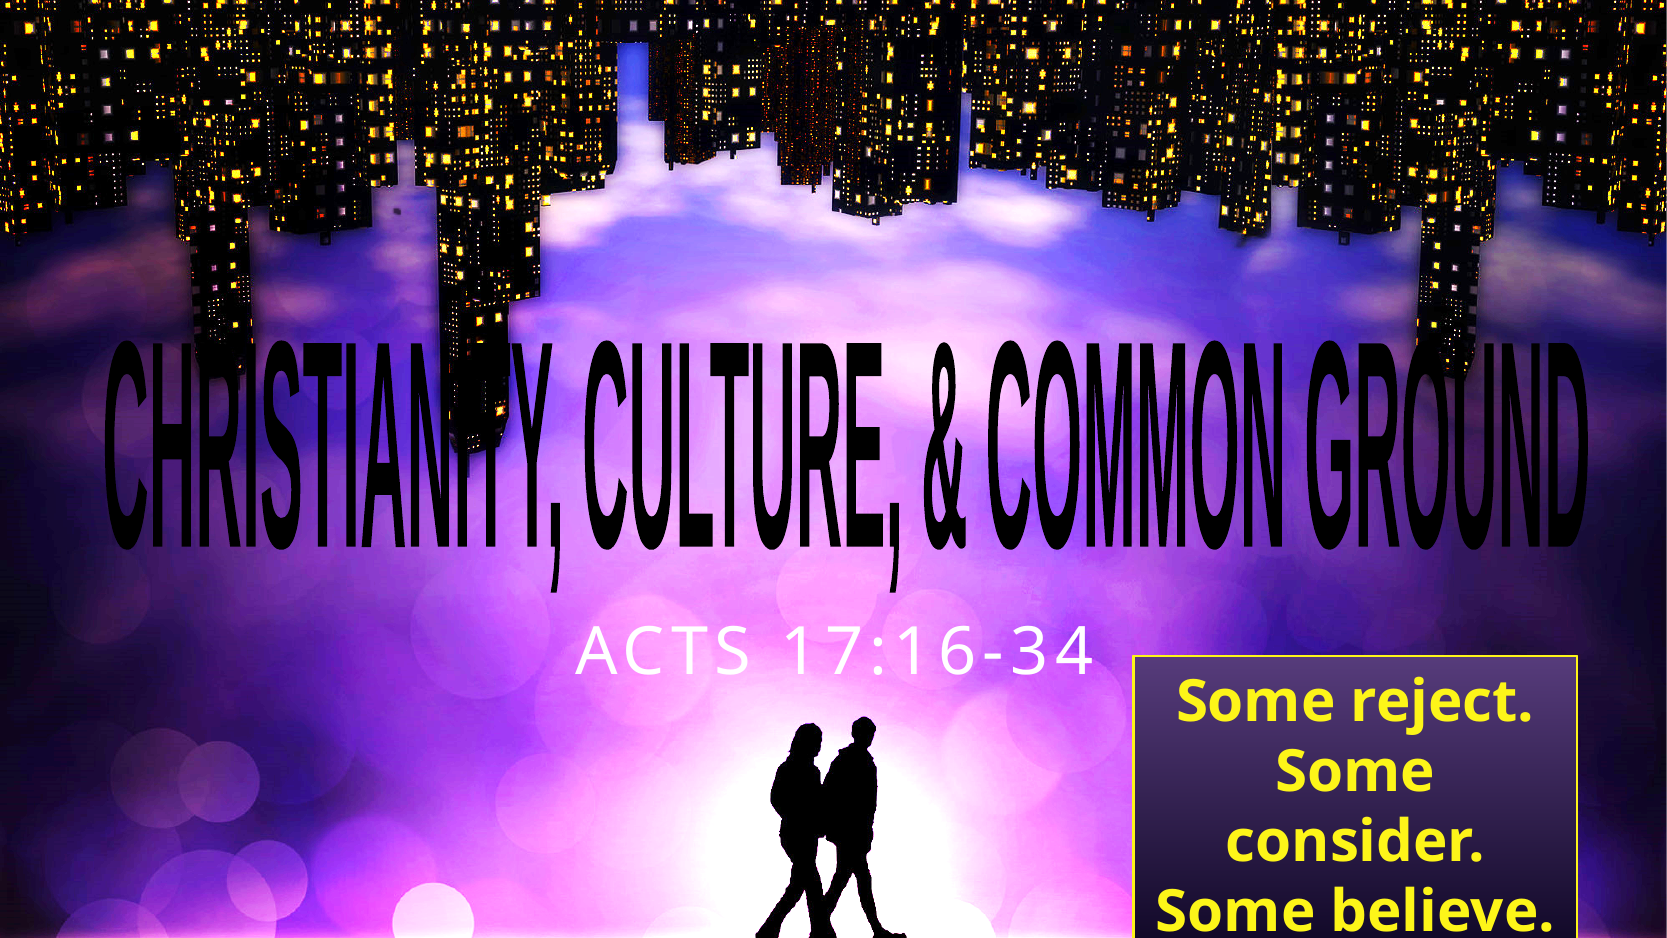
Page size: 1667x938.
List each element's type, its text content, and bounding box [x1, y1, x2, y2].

picture [0, 0, 1667, 938]
text_box Some reject. Some consider. Some believe. [1133, 655, 1578, 938]
